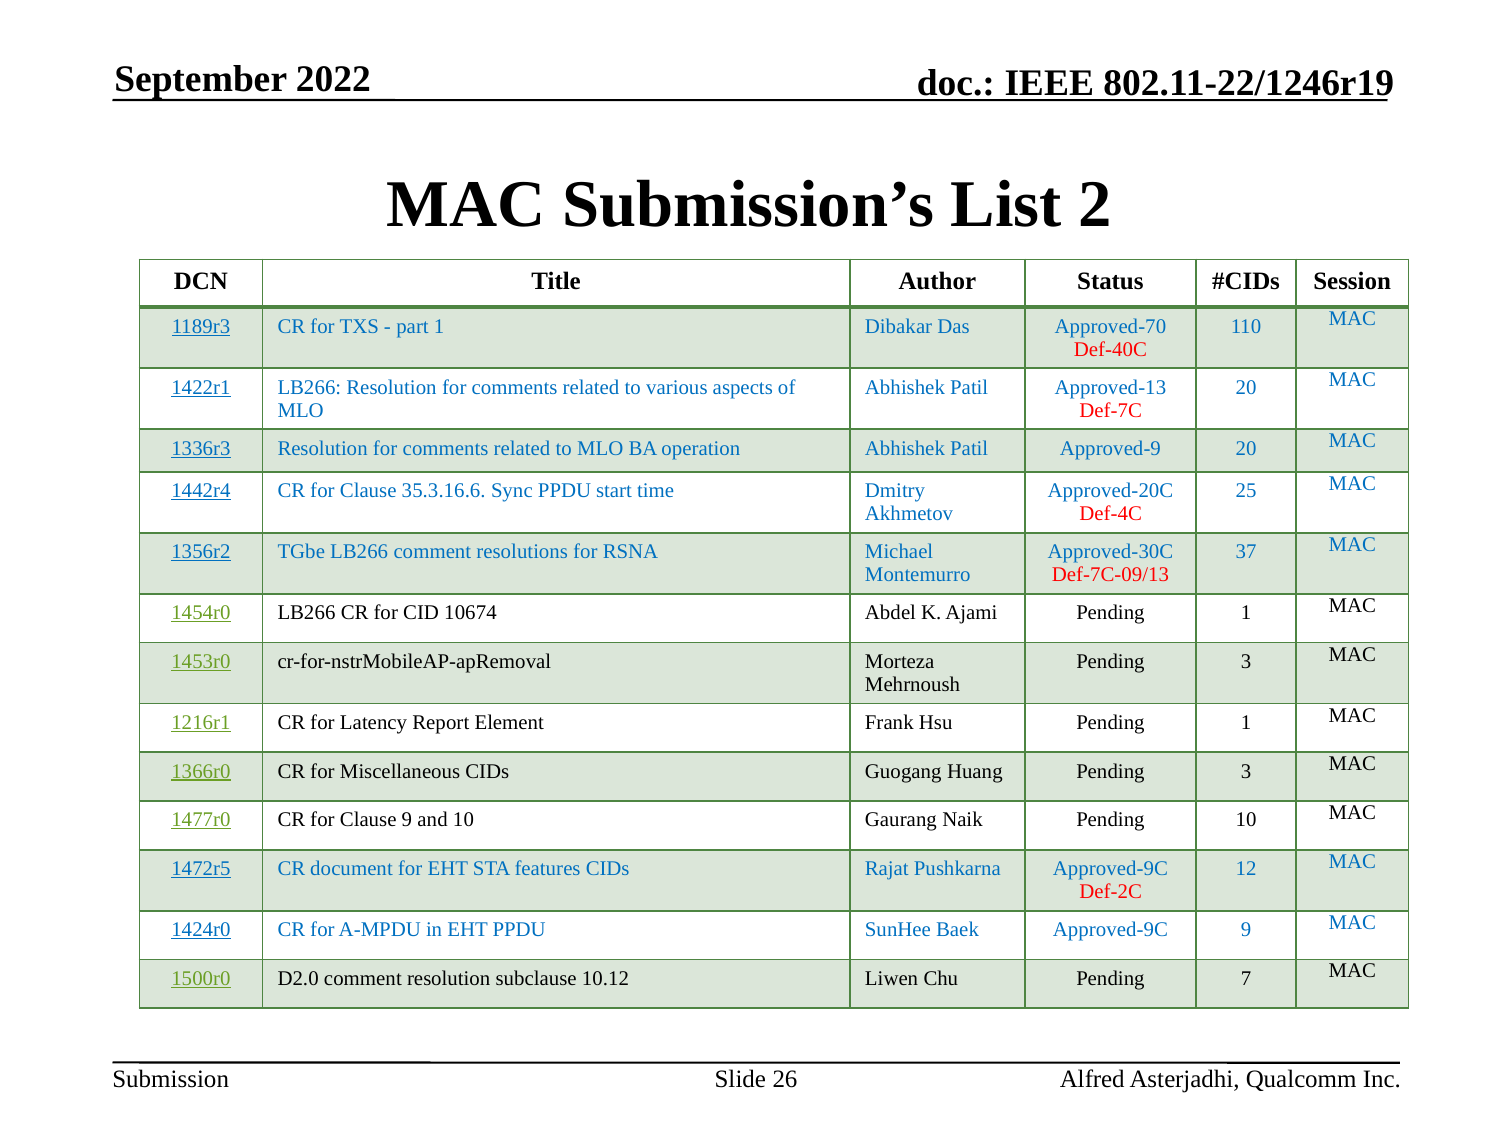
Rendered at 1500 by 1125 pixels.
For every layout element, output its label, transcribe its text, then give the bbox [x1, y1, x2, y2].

table_cell Frank Hsu [851, 704, 1024, 751]
table_cell 110 [1197, 309, 1295, 367]
table_cell Pending [1026, 704, 1195, 751]
table_cell CR for Latency Report Element [263, 704, 849, 751]
table_cell 1472r5 [140, 851, 262, 910]
table_cell MAC [1297, 430, 1408, 471]
table_cell MAC [1297, 912, 1408, 959]
table_cell CR for Miscellaneous CIDs [263, 753, 849, 800]
table_cell LB266: Resolution for comments related to various aspects of MLO [263, 369, 849, 428]
table_cell 1453r0 [140, 643, 262, 703]
table_cell Approved-9C [1026, 912, 1195, 959]
table_cell 1189r3 [140, 309, 262, 367]
table_cell MAC [1297, 595, 1408, 642]
table_cell 1454r0 [140, 595, 262, 642]
table_cell 20 [1197, 430, 1295, 471]
table_cell 1424r0 [140, 912, 262, 959]
table_cell Approved-30C Def-7C-09/13 [1026, 534, 1195, 593]
table_cell Pending [1026, 802, 1195, 849]
table_cell 1 [1197, 704, 1295, 751]
table_cell 1442r4 [140, 473, 262, 532]
title MAC Submission’s List 2 [112, 112, 1388, 288]
table_cell 10 [1197, 802, 1295, 849]
table_cell Abhishek Patil [851, 430, 1024, 471]
table_cell 20 [1197, 369, 1295, 428]
table_cell SunHee Baek [851, 912, 1024, 959]
table_cell Approved-9C Def-2C [1026, 851, 1195, 910]
table_cell cr-for-nstrMobileAP-apRemoval [263, 643, 849, 703]
table_cell CR for A-MPDU in EHT PPDU [263, 912, 849, 959]
table_cell TGbe LB266 comment resolutions for RSNA [263, 534, 849, 593]
slide_number Slide 26 [712, 1061, 800, 1123]
table_cell Approved-70 Def-40C [1026, 309, 1195, 367]
table_cell Abdel K. Ajami [851, 595, 1024, 642]
table_cell Resolution for comments related to MLO BA operation [263, 430, 849, 471]
table_cell MAC [1297, 704, 1408, 751]
table_cell 12 [1197, 851, 1295, 910]
table_cell LB266 CR for CID 10674 [263, 595, 849, 642]
table_cell Rajat Pushkarna [851, 851, 1024, 910]
table_cell MAC [1297, 643, 1408, 703]
table_cell 25 [1197, 473, 1295, 532]
table_cell 1356r2 [140, 534, 262, 593]
table_cell Pending [1026, 595, 1195, 642]
footer Alfred Asterjadhi, Qualcomm Inc. [878, 1061, 1402, 1093]
table_cell MAC [1297, 369, 1408, 428]
table_cell Morteza Mehrnoush [851, 643, 1024, 703]
table_header DCN [140, 260, 262, 305]
table_cell 37 [1197, 534, 1295, 593]
table_cell 1422r1 [140, 369, 262, 428]
table_cell 9 [1197, 912, 1295, 959]
table_cell Dibakar Das [851, 309, 1024, 367]
table_cell MAC [1297, 309, 1408, 367]
table_cell Abhishek Patil [851, 369, 1024, 428]
table_cell 7 [1197, 960, 1295, 1007]
table_header Session [1297, 260, 1408, 305]
table_cell 1216r1 [140, 704, 262, 751]
table_cell MAC [1297, 960, 1408, 1007]
table_cell Pending [1026, 960, 1195, 1007]
table_cell CR for TXS - part 1 [263, 309, 849, 367]
table_cell CR for Clause 35.3.16.6. Sync PPDU start time [263, 473, 849, 532]
table_cell 1500r0 [140, 960, 262, 1007]
table_cell Gaurang Naik [851, 802, 1024, 849]
table_cell Dmitry Akhmetov [851, 473, 1024, 532]
table_cell CR document for EHT STA features CIDs [263, 851, 849, 910]
table_cell 3 [1197, 643, 1295, 703]
table_cell MAC [1297, 534, 1408, 593]
table_cell 1336r3 [140, 430, 262, 471]
table_cell 1366r0 [140, 753, 262, 800]
table_cell Pending [1026, 753, 1195, 800]
table_cell Approved-13 Def-7C [1026, 369, 1195, 428]
table_cell Approved-9 [1026, 430, 1195, 471]
table_cell D2.0 comment resolution subclause 10.12 [263, 960, 849, 1007]
table_header #CIDs [1197, 260, 1295, 305]
table_cell 1477r0 [140, 802, 262, 849]
table_header Author [851, 260, 1024, 305]
table_cell Guogang Huang [851, 753, 1024, 800]
table_cell MAC [1297, 802, 1408, 849]
table_header Status [1026, 260, 1195, 305]
table_cell 1 [1197, 595, 1295, 642]
table_cell MAC [1297, 851, 1408, 910]
table_cell Michael Montemurro [851, 534, 1024, 593]
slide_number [114, 54, 423, 100]
table_cell MAC [1297, 473, 1408, 532]
table_cell Liwen Chu [851, 960, 1024, 1007]
table_cell 3 [1197, 753, 1295, 800]
table_cell Pending [1026, 643, 1195, 703]
table_cell Approved-20C Def-4C [1026, 473, 1195, 532]
table_cell CR for Clause 9 and 10 [263, 802, 849, 849]
table_cell MAC [1297, 753, 1408, 800]
table_header Title [263, 260, 849, 305]
